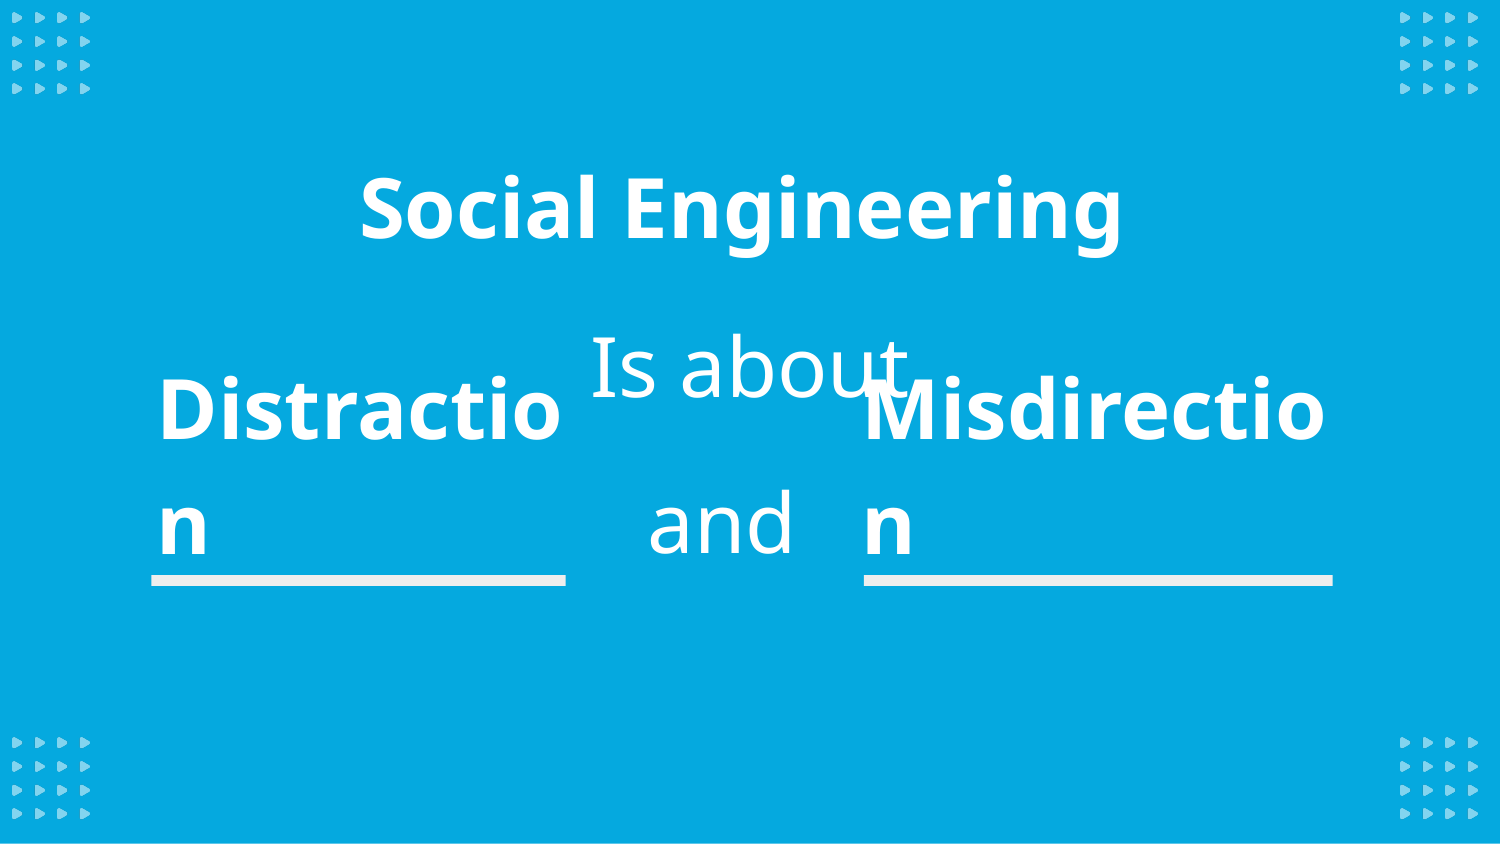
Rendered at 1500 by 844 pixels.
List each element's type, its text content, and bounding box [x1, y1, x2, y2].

picture [1468, 13, 1477, 22]
picture [1468, 809, 1477, 818]
text_box [151, 575, 566, 586]
picture [1446, 786, 1454, 795]
picture [58, 809, 66, 818]
picture [13, 13, 21, 22]
text_box Misdirection [846, 450, 1366, 587]
picture [1446, 84, 1454, 93]
picture [58, 762, 66, 771]
text_box [0, 0, 1500, 844]
picture [58, 84, 66, 93]
picture [1401, 738, 1409, 747]
picture [80, 786, 89, 795]
picture [1423, 762, 1432, 771]
picture [1446, 13, 1454, 22]
picture [58, 61, 66, 70]
picture [1468, 762, 1477, 771]
text_box and [610, 448, 835, 586]
picture [1468, 786, 1477, 795]
picture [80, 738, 89, 747]
picture [13, 762, 21, 771]
picture [1446, 738, 1454, 747]
picture [58, 738, 66, 747]
picture [58, 13, 66, 22]
picture [35, 61, 44, 70]
picture [1446, 762, 1454, 771]
picture [58, 786, 66, 795]
picture [80, 762, 89, 771]
picture [1423, 37, 1432, 46]
picture [1423, 809, 1432, 818]
picture [35, 738, 44, 747]
picture [80, 13, 89, 22]
picture [1423, 61, 1432, 70]
picture [1401, 84, 1409, 93]
picture [35, 809, 44, 818]
picture [80, 84, 89, 93]
picture [1401, 762, 1409, 771]
picture [1423, 738, 1432, 747]
picture [1468, 37, 1477, 46]
picture [35, 786, 44, 795]
picture [13, 84, 21, 93]
picture [1423, 84, 1432, 93]
picture [1468, 61, 1477, 70]
text_box Distraction [141, 450, 611, 587]
picture [80, 61, 89, 70]
picture [35, 762, 44, 771]
picture [1423, 13, 1432, 22]
picture [1401, 786, 1409, 795]
picture [13, 37, 21, 46]
picture [1446, 61, 1454, 70]
picture [13, 61, 21, 70]
text_box [863, 575, 1333, 586]
picture [1423, 786, 1432, 795]
title Social Engineering [22, 113, 1463, 282]
picture [13, 786, 21, 795]
picture [80, 809, 89, 818]
picture [1401, 37, 1409, 46]
picture [58, 37, 66, 46]
picture [13, 738, 21, 747]
picture [35, 13, 44, 22]
picture [13, 809, 21, 818]
picture [1446, 809, 1454, 818]
picture [35, 37, 44, 46]
picture [1401, 61, 1409, 70]
picture [1468, 738, 1477, 747]
text_box Is about [390, 299, 1110, 430]
picture [35, 84, 44, 93]
picture [80, 37, 89, 46]
picture [1401, 13, 1409, 22]
picture [1446, 37, 1454, 46]
picture [1401, 809, 1409, 818]
picture [1468, 84, 1477, 93]
